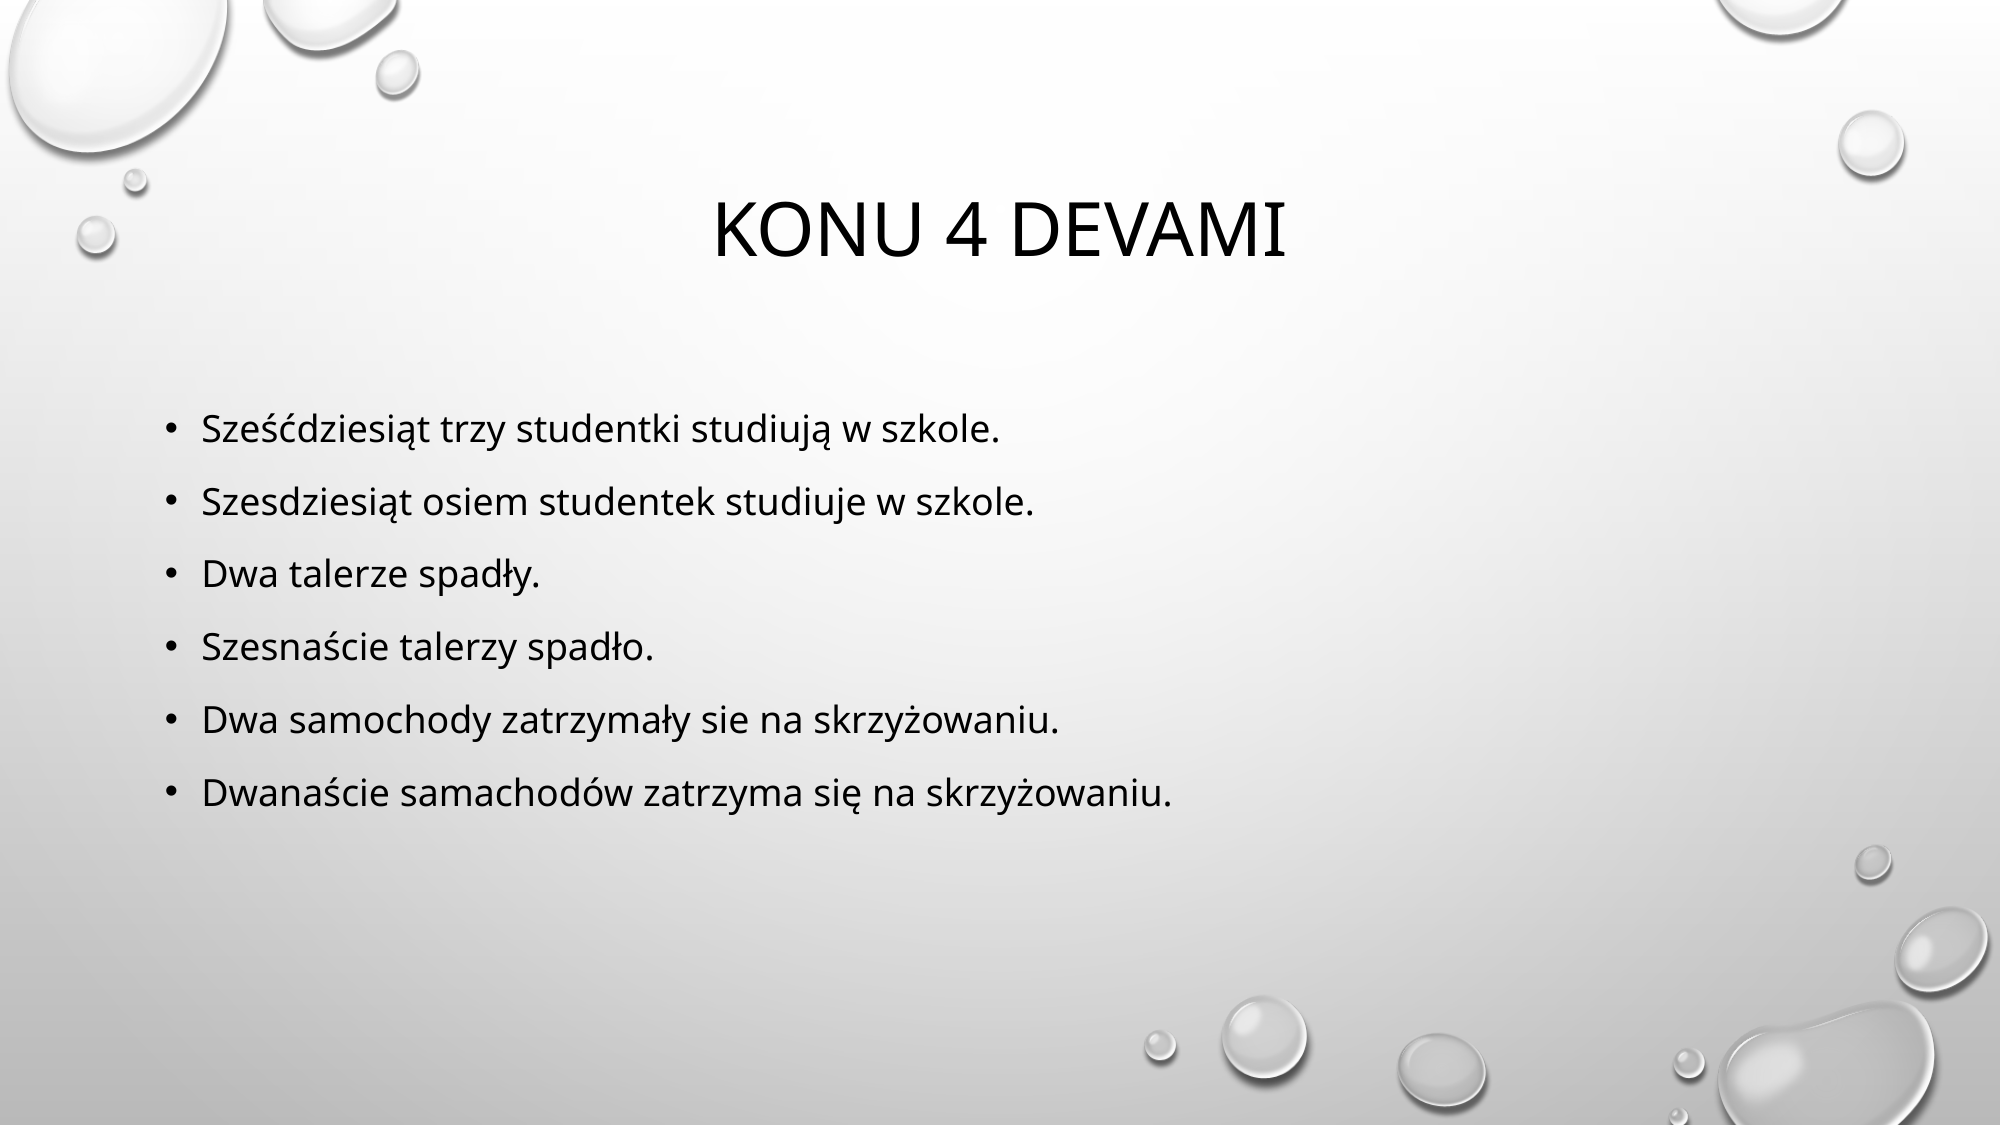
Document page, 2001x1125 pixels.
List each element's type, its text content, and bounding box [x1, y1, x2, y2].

list Sześćdziesiąt trzy studentki studiują w szkole. Szesdziesiąt osiem studentek studiuje w szkole. Dwa talerze spadły. Szesnaście talerzy spadło. Dwa samochody zatrzymały sie na skrzyżowaniu. Dwanaście samachodów zatrzyma się na skrzyżowaniu. [149, 388, 1850, 950]
title Konu 4 Devamı [149, 101, 1851, 364]
picture [0, 0, 2000, 1125]
